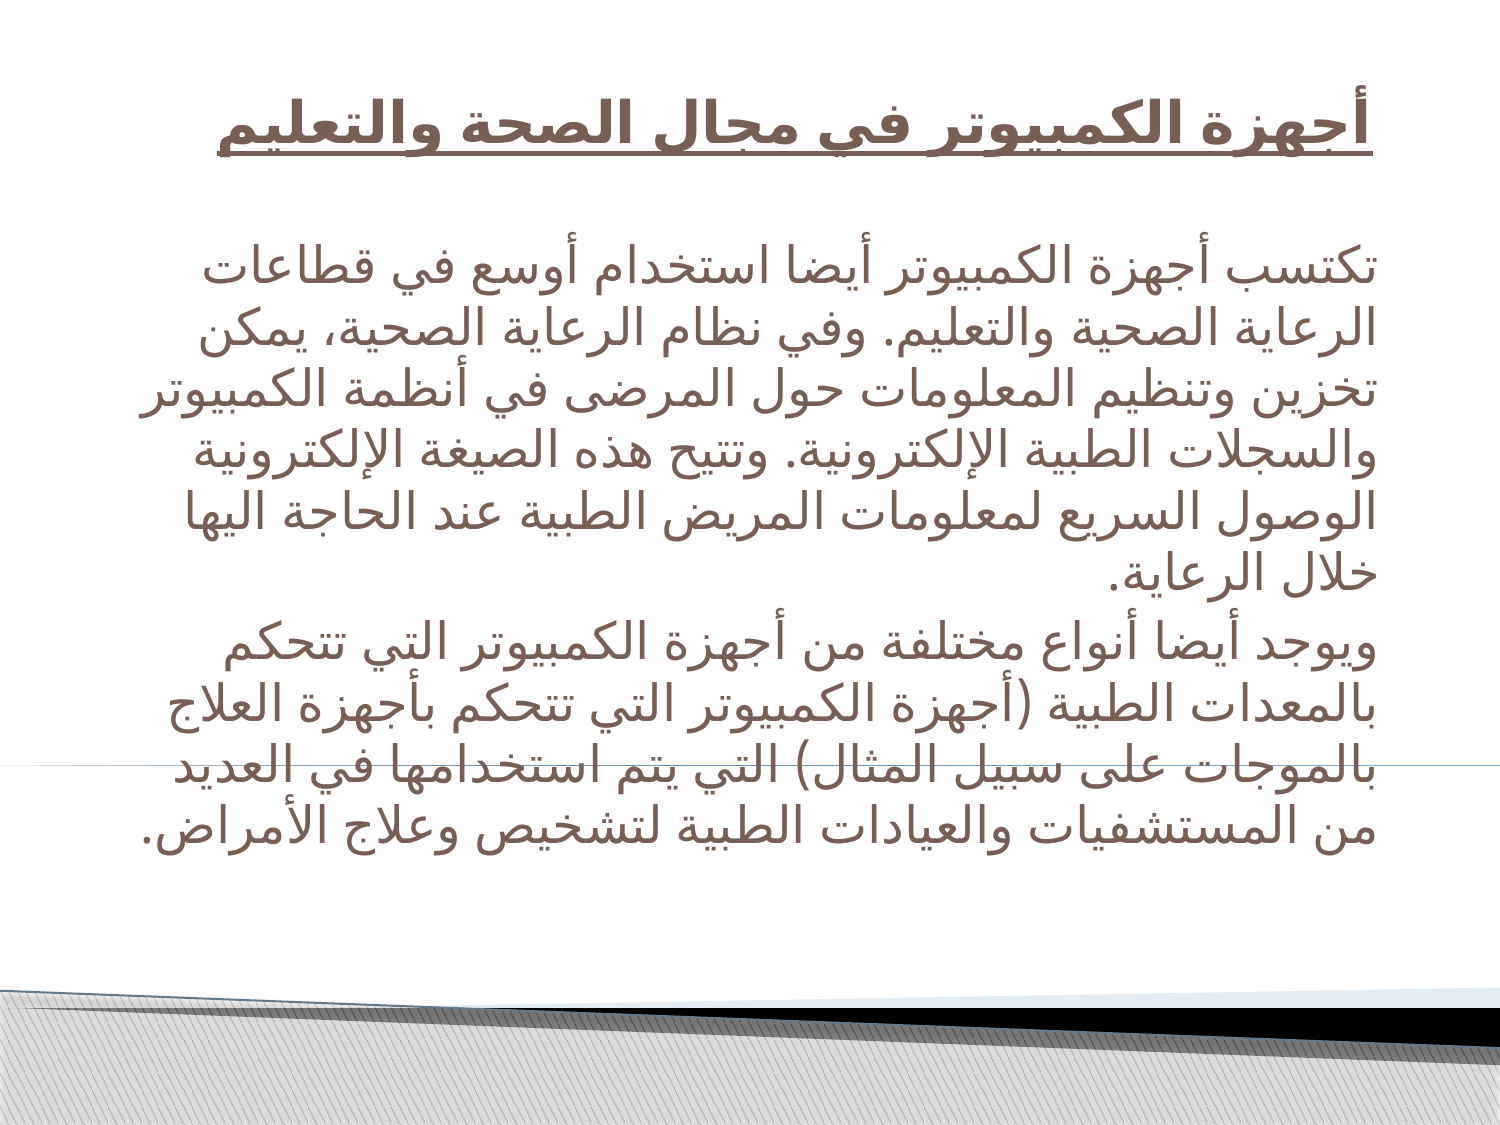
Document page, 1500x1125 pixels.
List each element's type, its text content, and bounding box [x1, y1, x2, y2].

picture [5, 1008, 1500, 1066]
subtitle تكتسب أجهزة الكمبيوتر أيضا استخدام أوسع في قطاعات الرعاية الصحية والتعليم. وفي نظام الرعاية الصحية، يمكن تخزين وتنظيم المعلومات حول المرضى في أنظمة الكمبيوتر والسجلات الطبية الإلكترونية. وتتيح هذه الصيغة الإلكترونية الوصول السريع لمعلومات المريض الطبية عند الحاجة اليها خلال الرعاية. ويوجد أيضا أنواع مختلفة من أجهزة الكمبيوتر التي تتحكم بالمعدات الطبية (أجهزة الكمبيوتر التي تتحكم بأجهزة العلاج بالموجات على سبيل المثال) التي يتم استخدامها في العديد من المستشفيات والعيادات الطبية لتشخيص وعلاج الأمراض. [112, 224, 1388, 875]
title أجهزة الكمبيوتر في مجال الصحة والتعليم [112, 75, 1388, 163]
